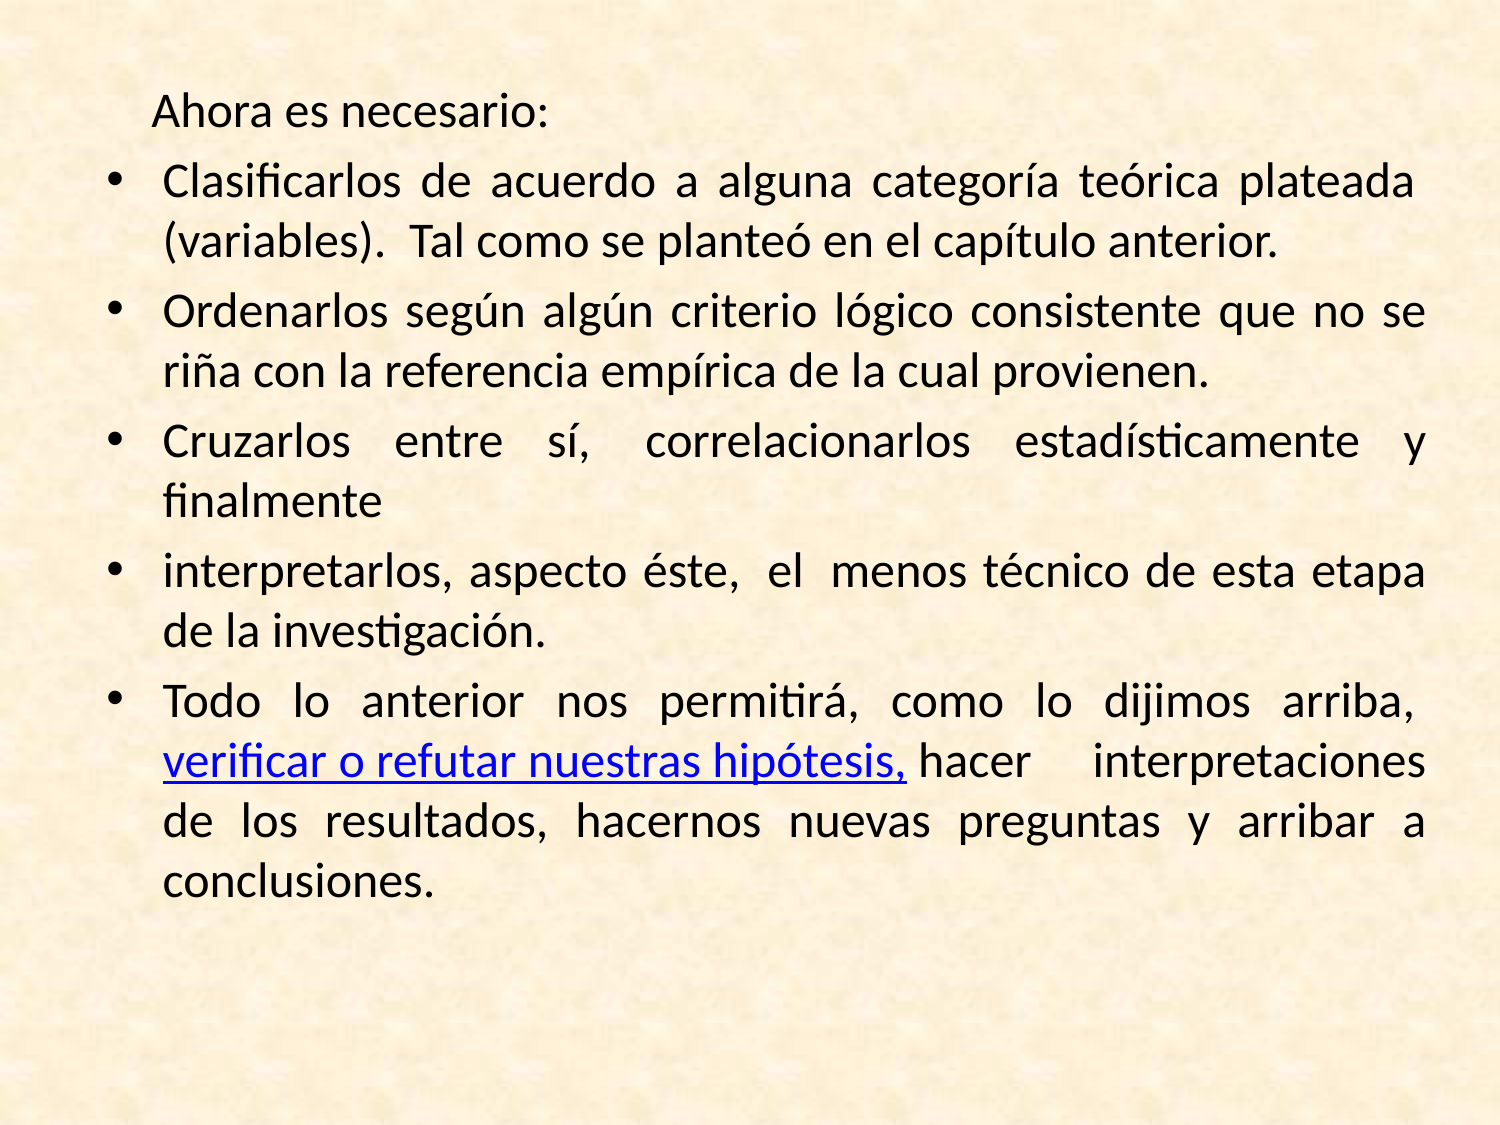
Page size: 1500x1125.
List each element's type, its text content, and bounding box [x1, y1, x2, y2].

list Ahora es necesario: Clasificarlos de acuerdo a alguna categoría teórica plateada (variables). Tal como se planteó en el capítulo anterior. Ordenarlos según algún criterio lógico consistente que no se riña con la referencia empírica de la cual provienen. Cruzarlos entre sí, correlacionarlos estadísticamente y finalmente interpretarlos, aspecto éste, el menos técnico de esta etapa de la investigación. Todo lo anterior nos permitirá, como lo dijimos arriba, verificar o refutar nuestras hipótesis, hacer interpretaciones de los resultados, hacernos nuevas preguntas y arribar a conclusiones. [91, 70, 1442, 1043]
picture [0, 0, 1500, 1125]
